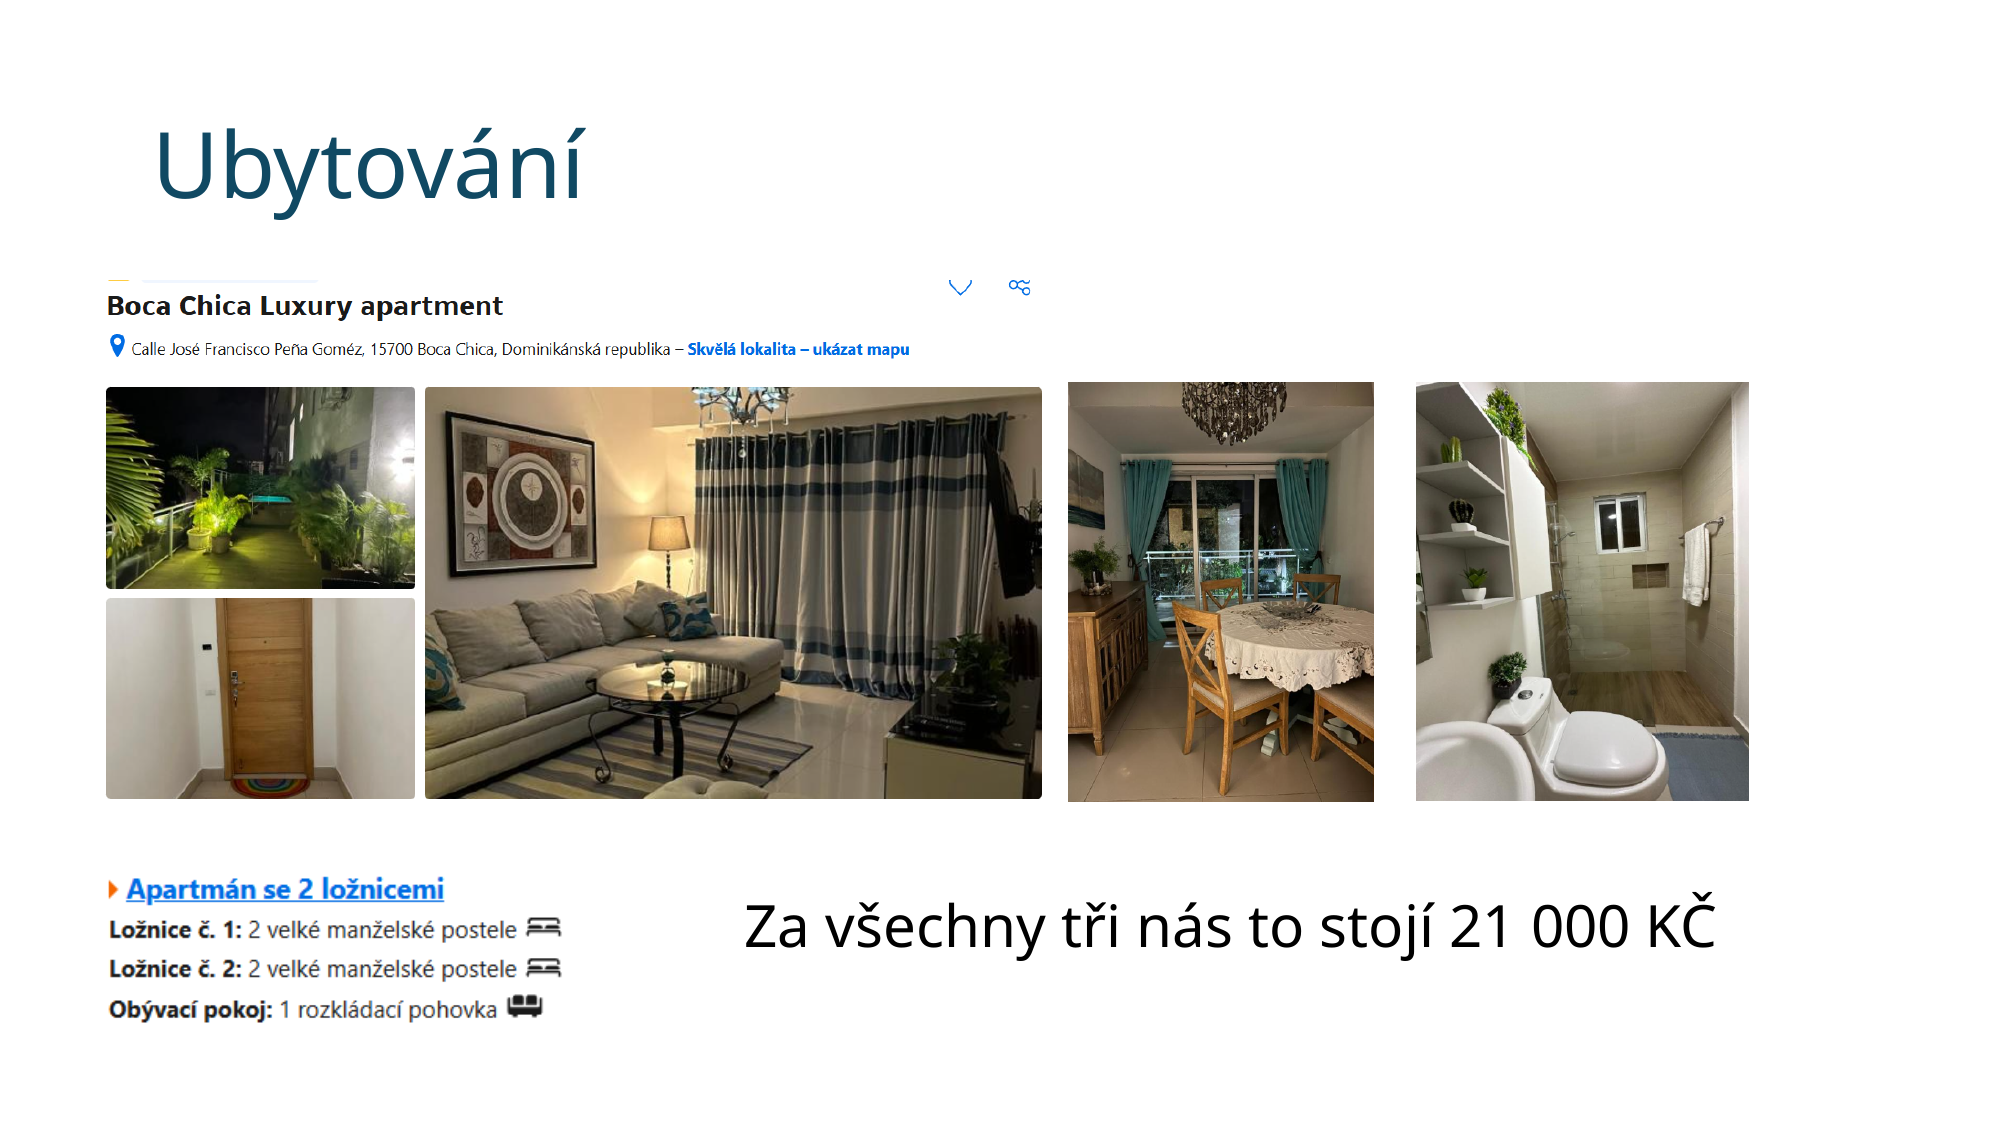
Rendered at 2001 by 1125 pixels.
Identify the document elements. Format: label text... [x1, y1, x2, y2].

picture [95, 859, 573, 1030]
picture [1416, 382, 1749, 802]
picture [1067, 382, 1375, 803]
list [92, 280, 1051, 804]
text_box Za všechny tři nás to stojí 21 000 KČ [729, 881, 1940, 967]
title Ubytování [137, 59, 1863, 278]
